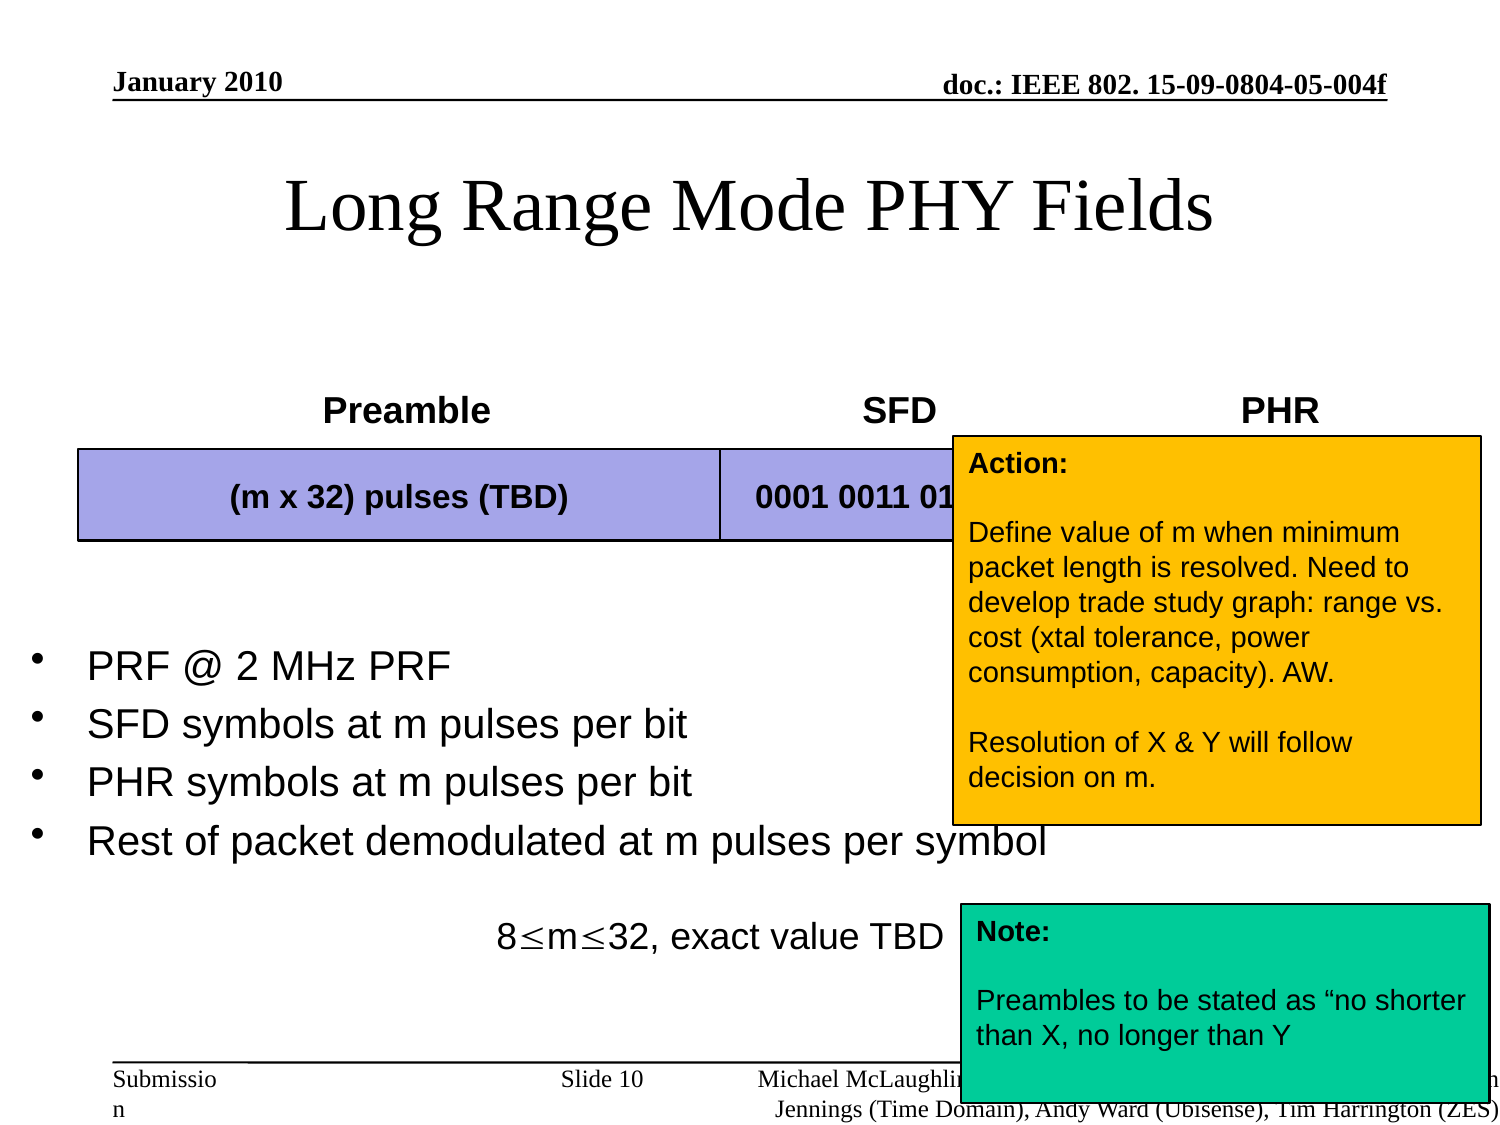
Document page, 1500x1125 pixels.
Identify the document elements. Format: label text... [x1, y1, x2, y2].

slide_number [112, 61, 376, 98]
text_box Note: Preambles to be stated as “no shorter than X, no longer than Y [961, 904, 1490, 1103]
text_box SFD [847, 378, 953, 439]
list PRF @ 2 MHz PRF SFD symbols at m pulses per bit PHR symbols at m pulses per bit Rest of packet demodulated at m pulses per symbol [15, 630, 1226, 966]
text_box Preamble [307, 378, 507, 439]
slide_number Slide 10 [558, 1061, 646, 1093]
text_box 8m32, exact value TBD [481, 904, 960, 964]
title Long Range Mode PHY Fields [112, 112, 1388, 288]
text_box PHR [1225, 378, 1335, 436]
text_box Michael McLaughlin (Decawave), Dalibor Pokrajac (GuardRFID), Adrian Jennings (Time Domain), Andy Ward (Ubisense), Tim Harrington (ZES) [717, 1062, 1500, 1123]
text_box 0001 0011 0101 1110 [721, 448, 953, 541]
text_box (m x 32) pulses (TBD) [78, 448, 721, 541]
text_box Action: Define value of m when minimum packet length is resolved. Need to develop trade study graph: range vs. cost (xtal tolerance, power consumption, capacity). AW. Resolution of X & Y will follow decision on m. [953, 436, 1482, 826]
